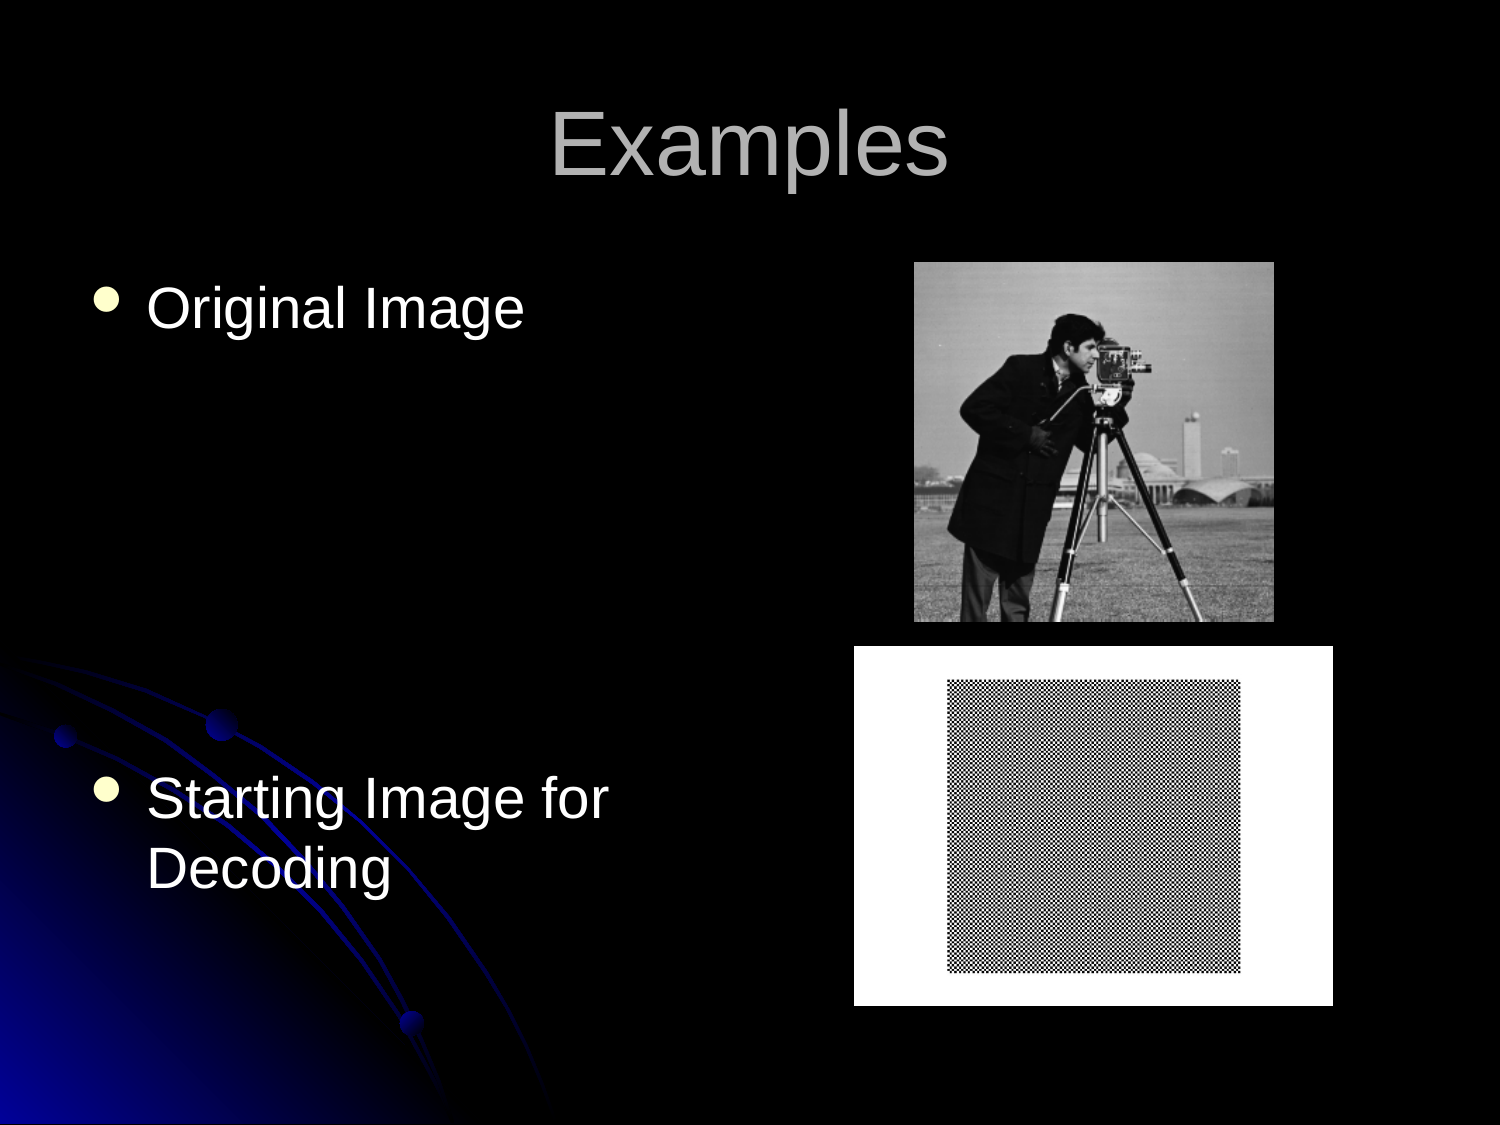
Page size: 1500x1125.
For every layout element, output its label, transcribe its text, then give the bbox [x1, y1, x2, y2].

list Original Image Starting Image for Decoding [75, 262, 738, 1006]
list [853, 646, 1334, 1006]
title Examples [75, 45, 1425, 233]
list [913, 262, 1274, 622]
